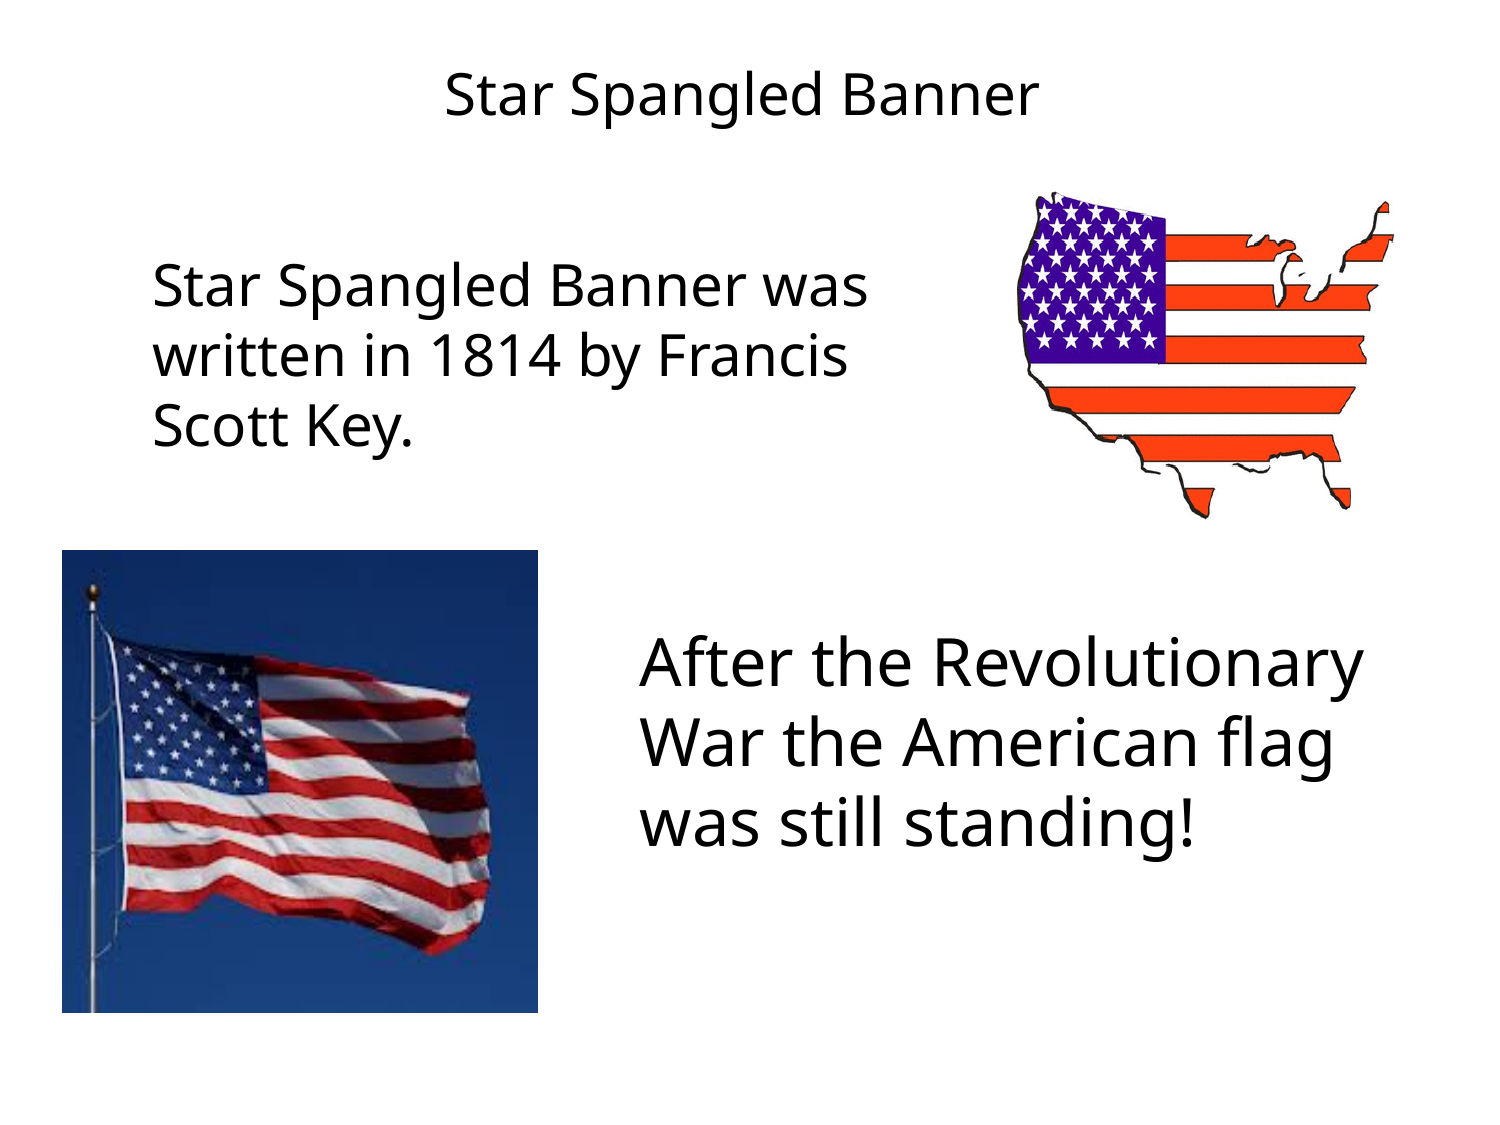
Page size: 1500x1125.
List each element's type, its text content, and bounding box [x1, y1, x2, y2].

text_box Star Spangled Banner [430, 50, 1071, 135]
picture [62, 550, 538, 1013]
text_box Star Spangled Banner was written in 1814 by Francis Scott Key. [137, 241, 888, 466]
text_box After the Revolutionary War the American flag was still standing! [624, 612, 1463, 868]
picture [1012, 186, 1399, 524]
